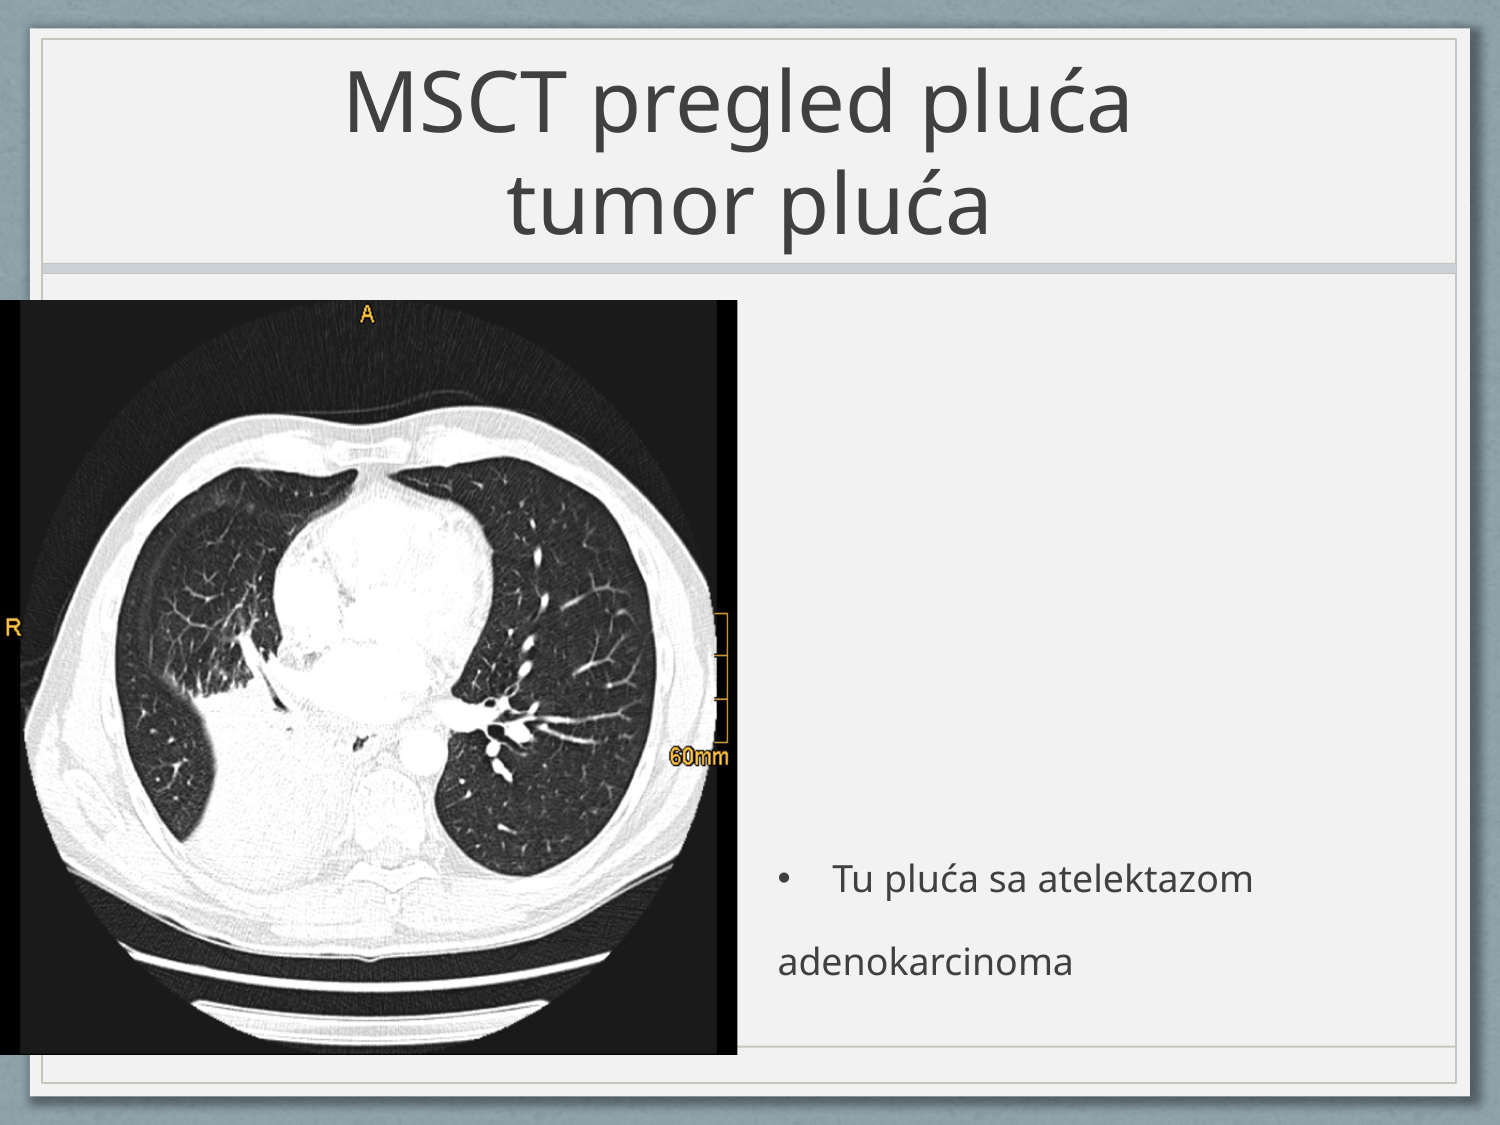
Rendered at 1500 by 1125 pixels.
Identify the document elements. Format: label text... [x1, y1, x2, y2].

list Tu pluća sa atelektazom adenokarcinoma [762, 352, 1348, 997]
title MSCT pregled pluća tumor pluća [147, 40, 1353, 260]
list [0, 299, 738, 1055]
